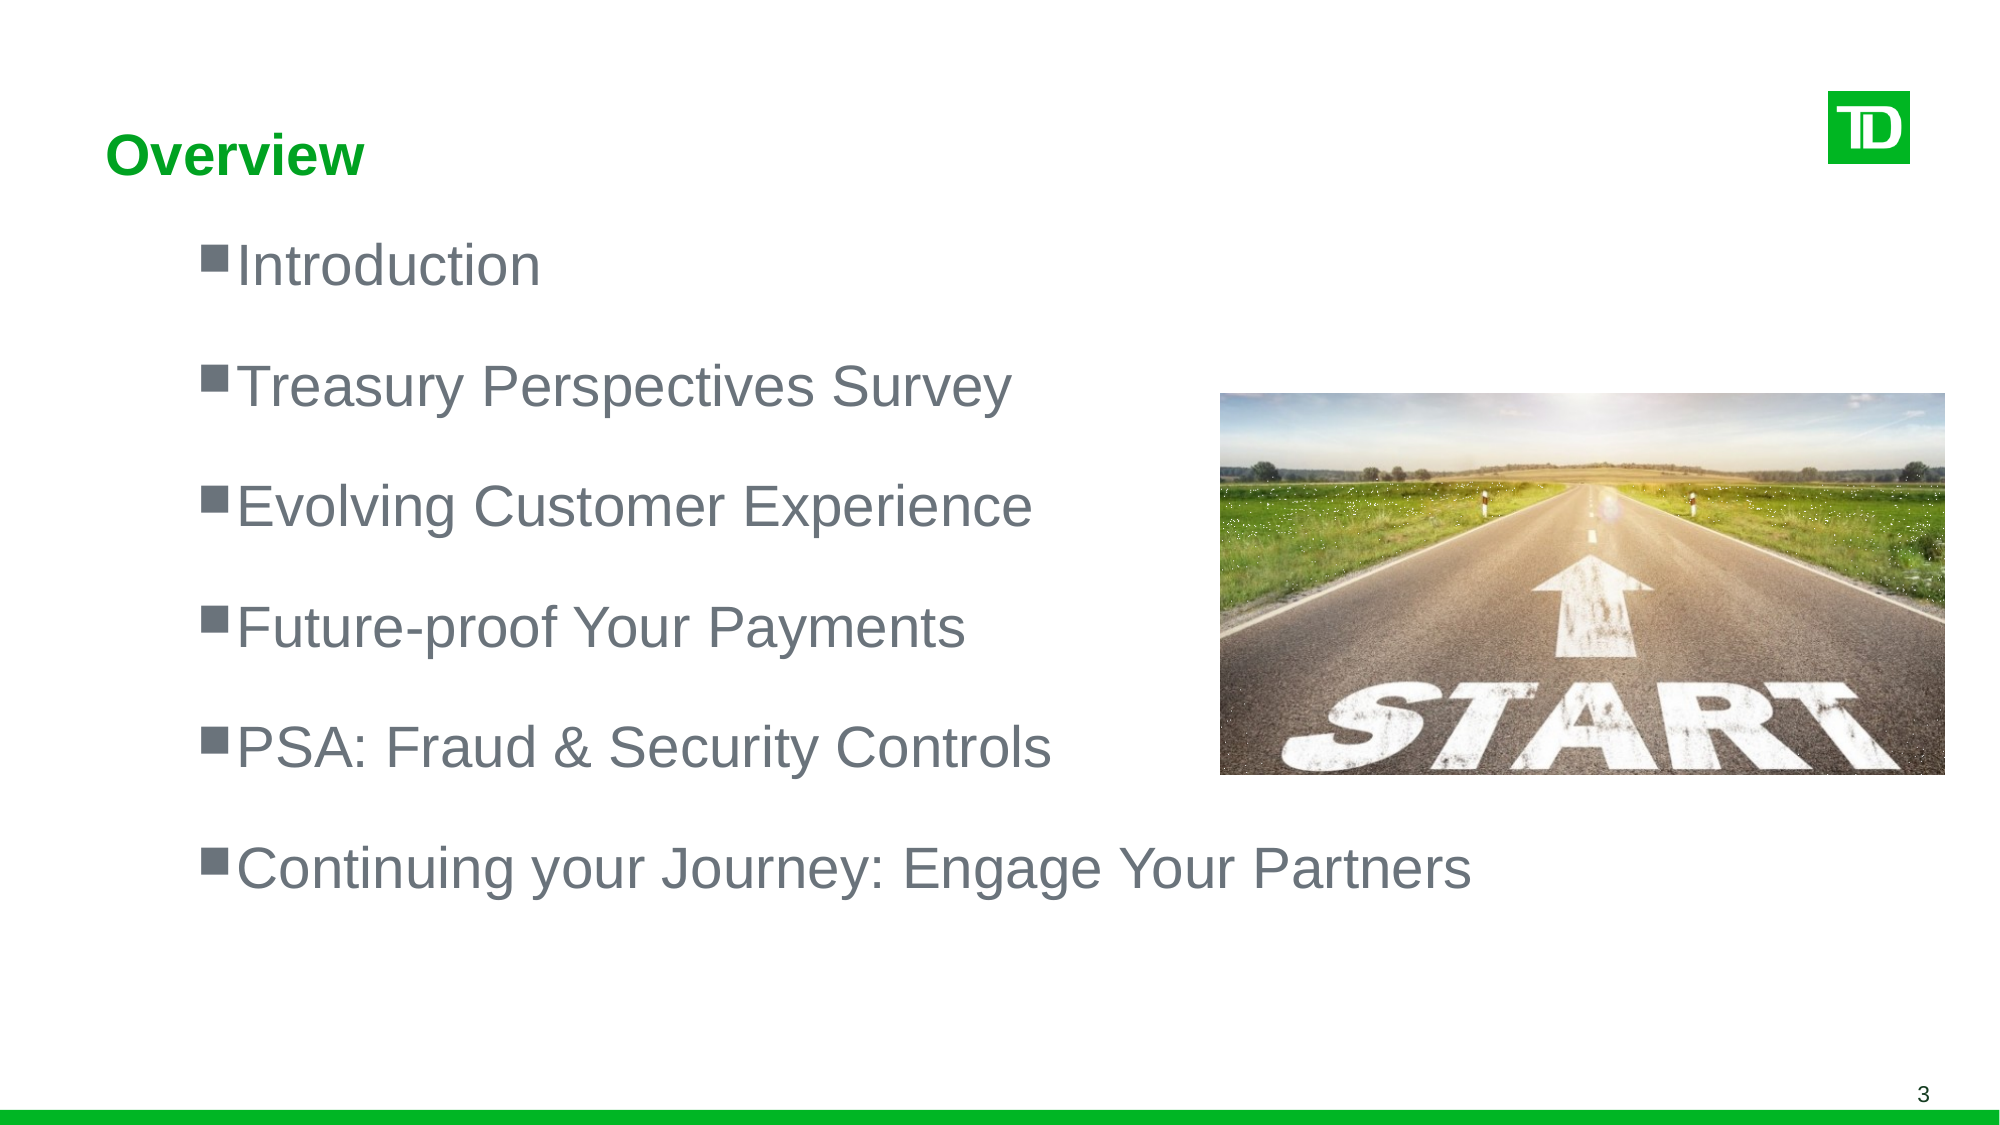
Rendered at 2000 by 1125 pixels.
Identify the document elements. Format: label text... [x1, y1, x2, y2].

title Overview [90, 62, 1741, 196]
list Introduction Treasury Perspectives Survey Evolving Customer Experience Future-proof Your Payments PSA: Fraud & Security Controls Continuing your Journey: Engage Your Partners [182, 224, 1649, 1063]
slide_number 3 [1793, 1078, 1945, 1109]
picture [1219, 392, 1946, 776]
picture [1828, 91, 1910, 164]
